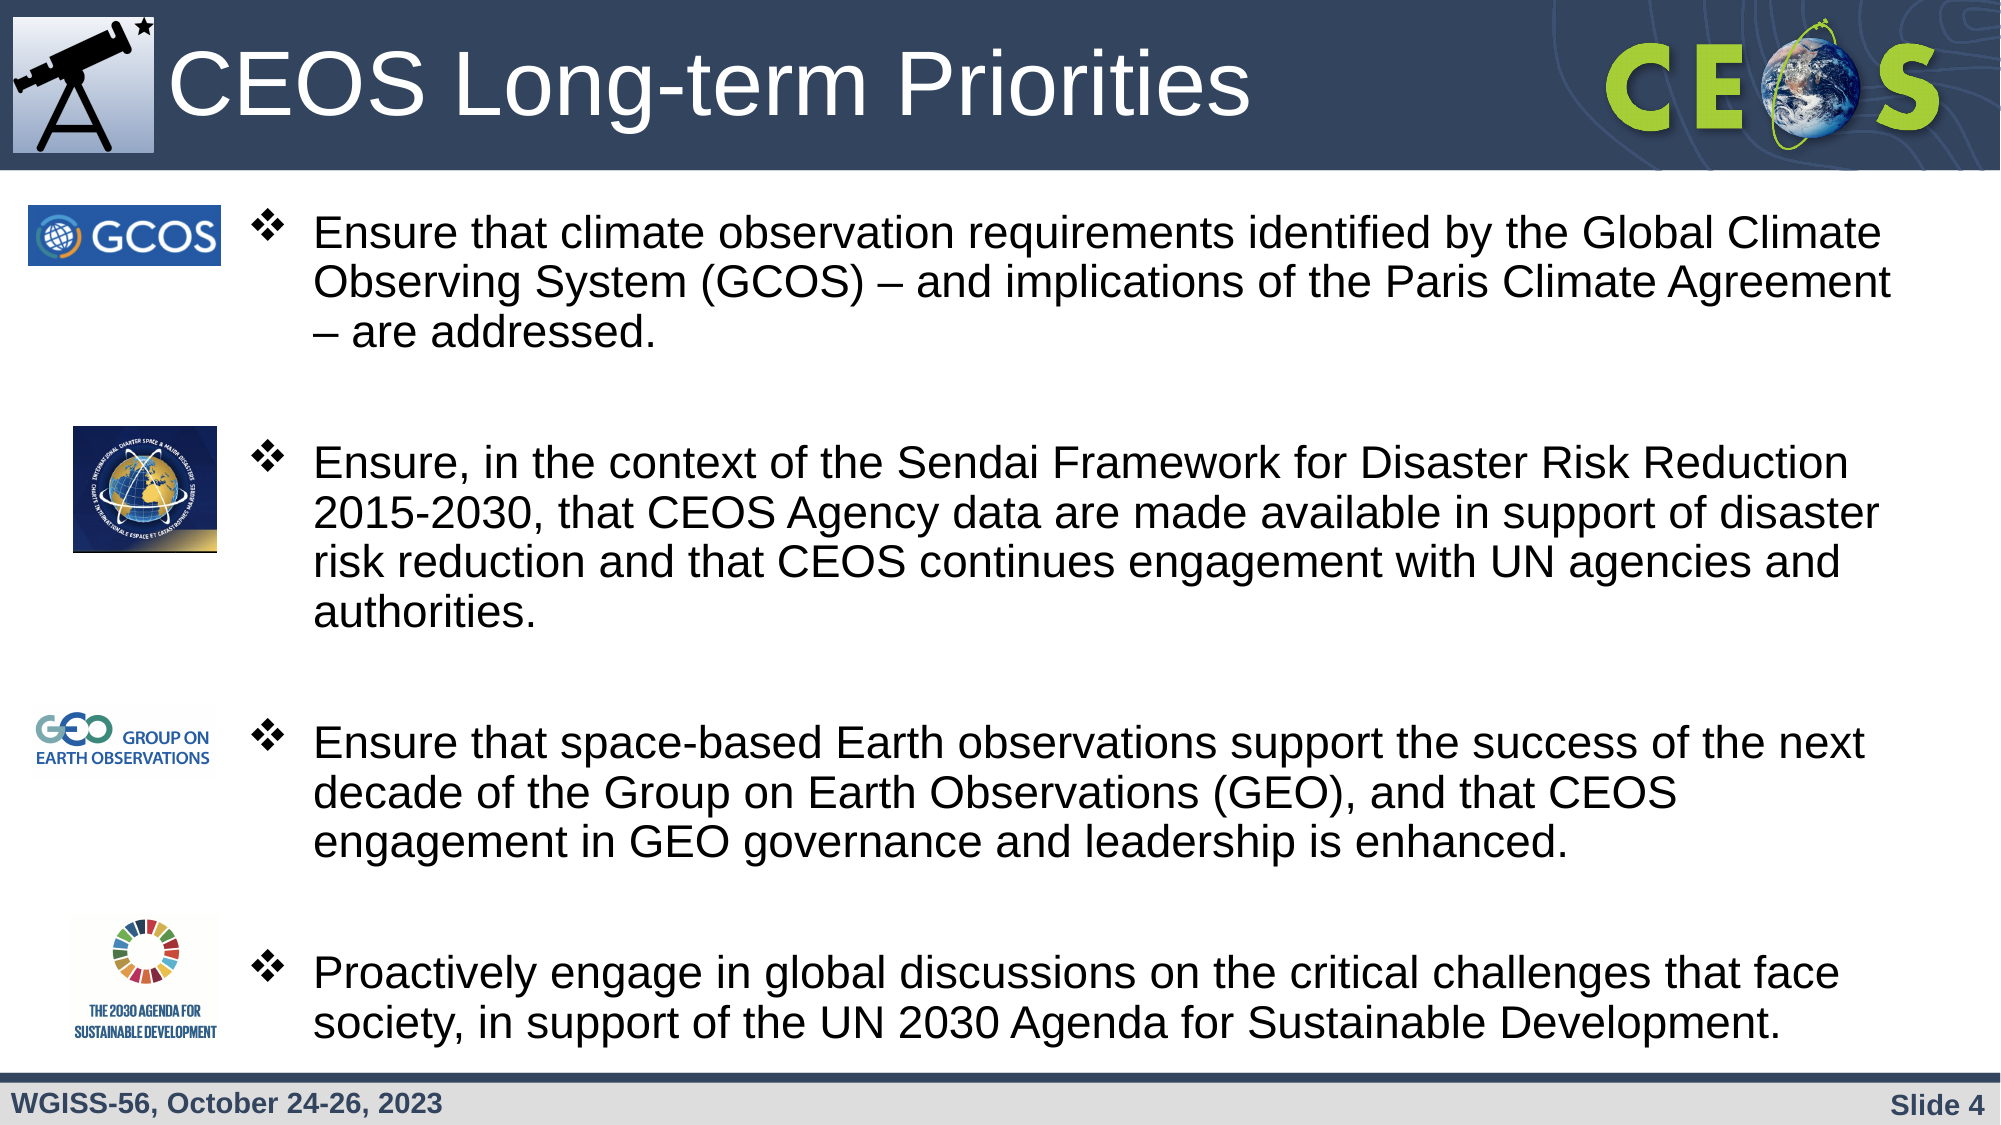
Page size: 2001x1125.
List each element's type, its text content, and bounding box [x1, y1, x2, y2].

picture [70, 914, 219, 1041]
picture [73, 426, 217, 554]
title CEOS Long-term Priorities [157, 28, 1569, 157]
picture [30, 704, 216, 779]
text_box Ensure that climate observation requirements identified by the Global Climate Observing System (GCOS) – and implications of the Paris Climate Agreement – are addressed. Ensure, in the context of the Sendai Framework for Disaster Risk Reduction 2015-2030, that CEOS Agency data are made available in support of disaster risk reduction and that CEOS continues engagement with UN agencies and authorities. Ensure that space-based Earth observations support the success of the next decade of the Group on Earth Observations (GEO), and that CEOS engagement in GEO governance and leadership is enhanced. Proactively engage in global discussions on the critical challenges that face society, in support of the UN 2030 Agenda for Sustainable Development. [232, 201, 1939, 1045]
picture [1606, 18, 1939, 150]
picture [12, 16, 154, 153]
picture [28, 204, 221, 266]
